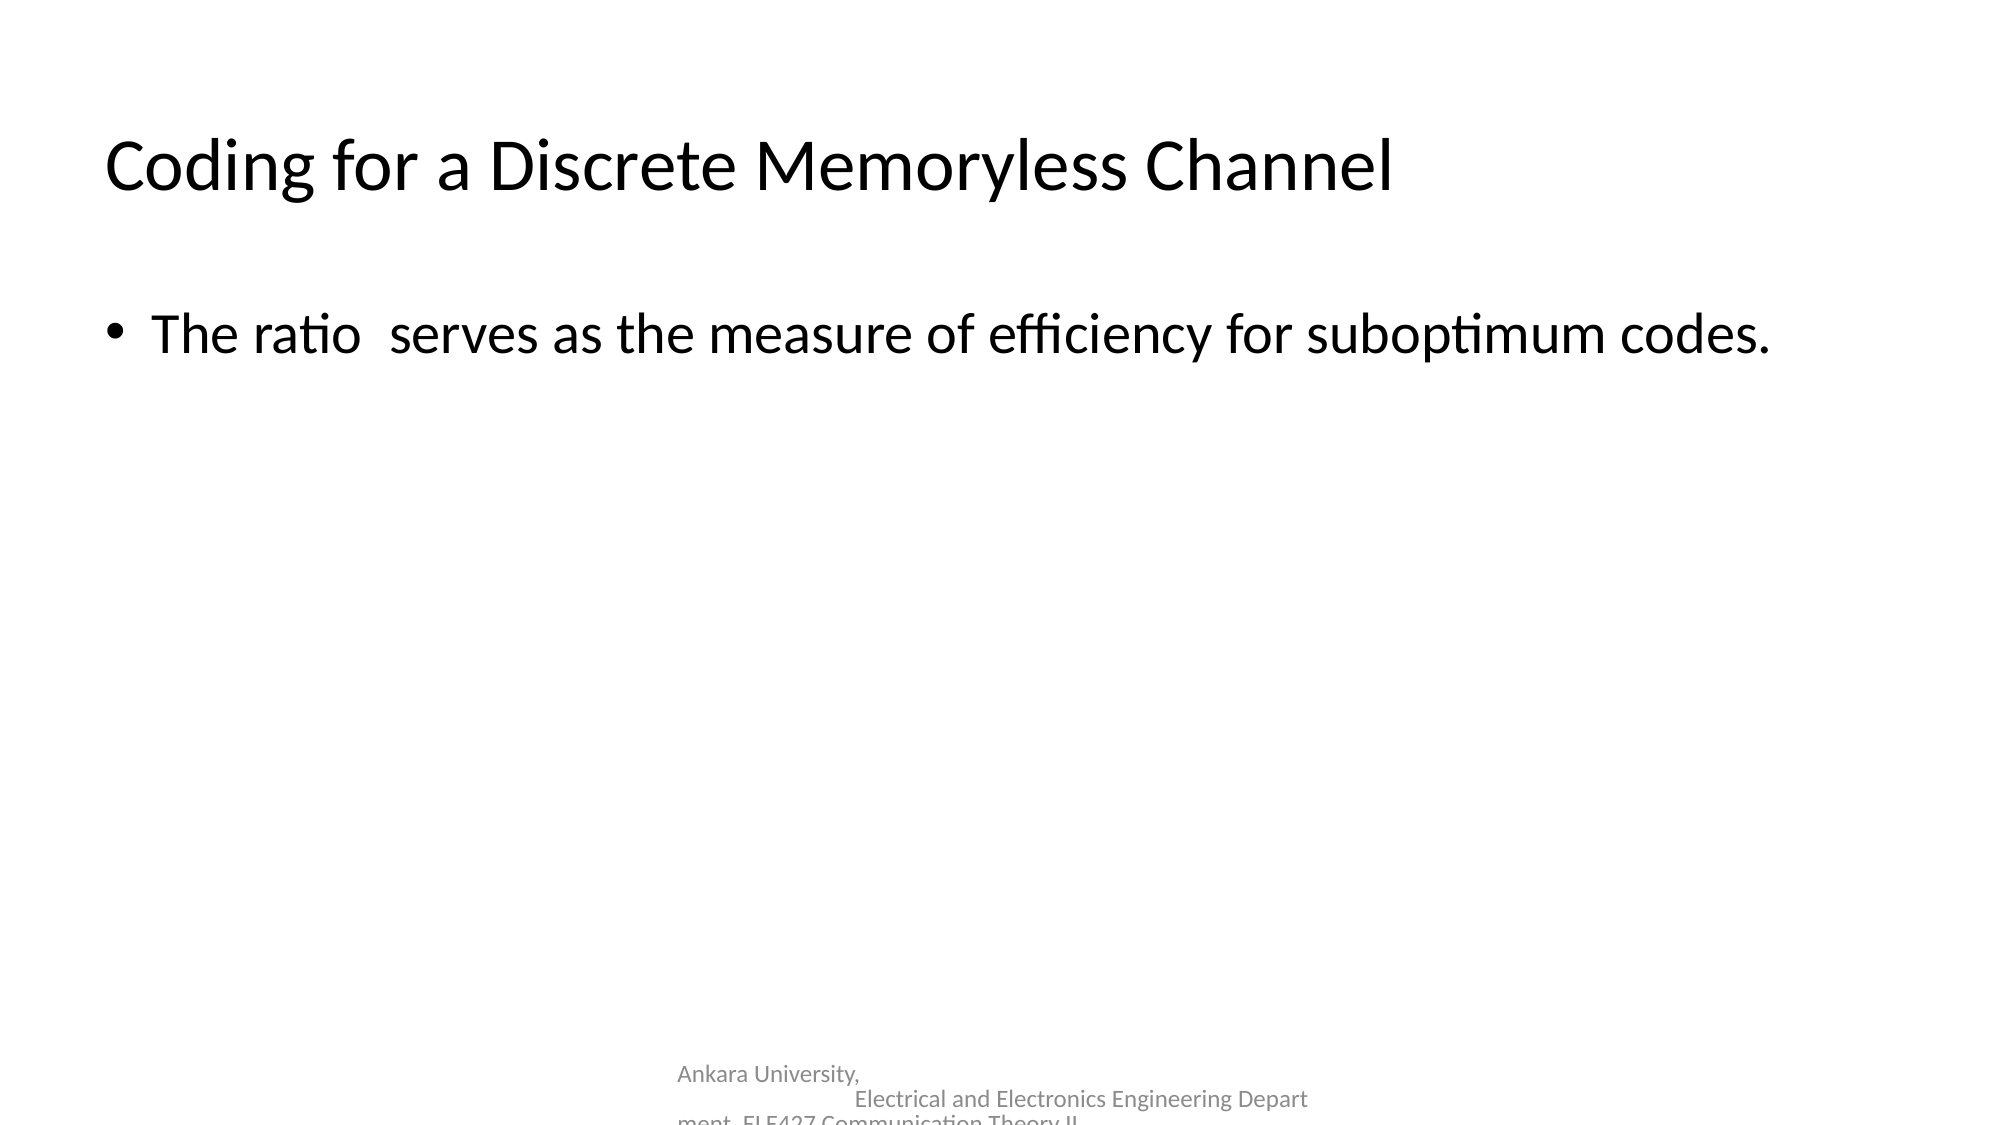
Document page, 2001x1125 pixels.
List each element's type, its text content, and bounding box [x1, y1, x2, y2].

footer Ankara University, Electrical and Electronics Engineering Department, ELE427 Communication Theory II [662, 1042, 1338, 1103]
